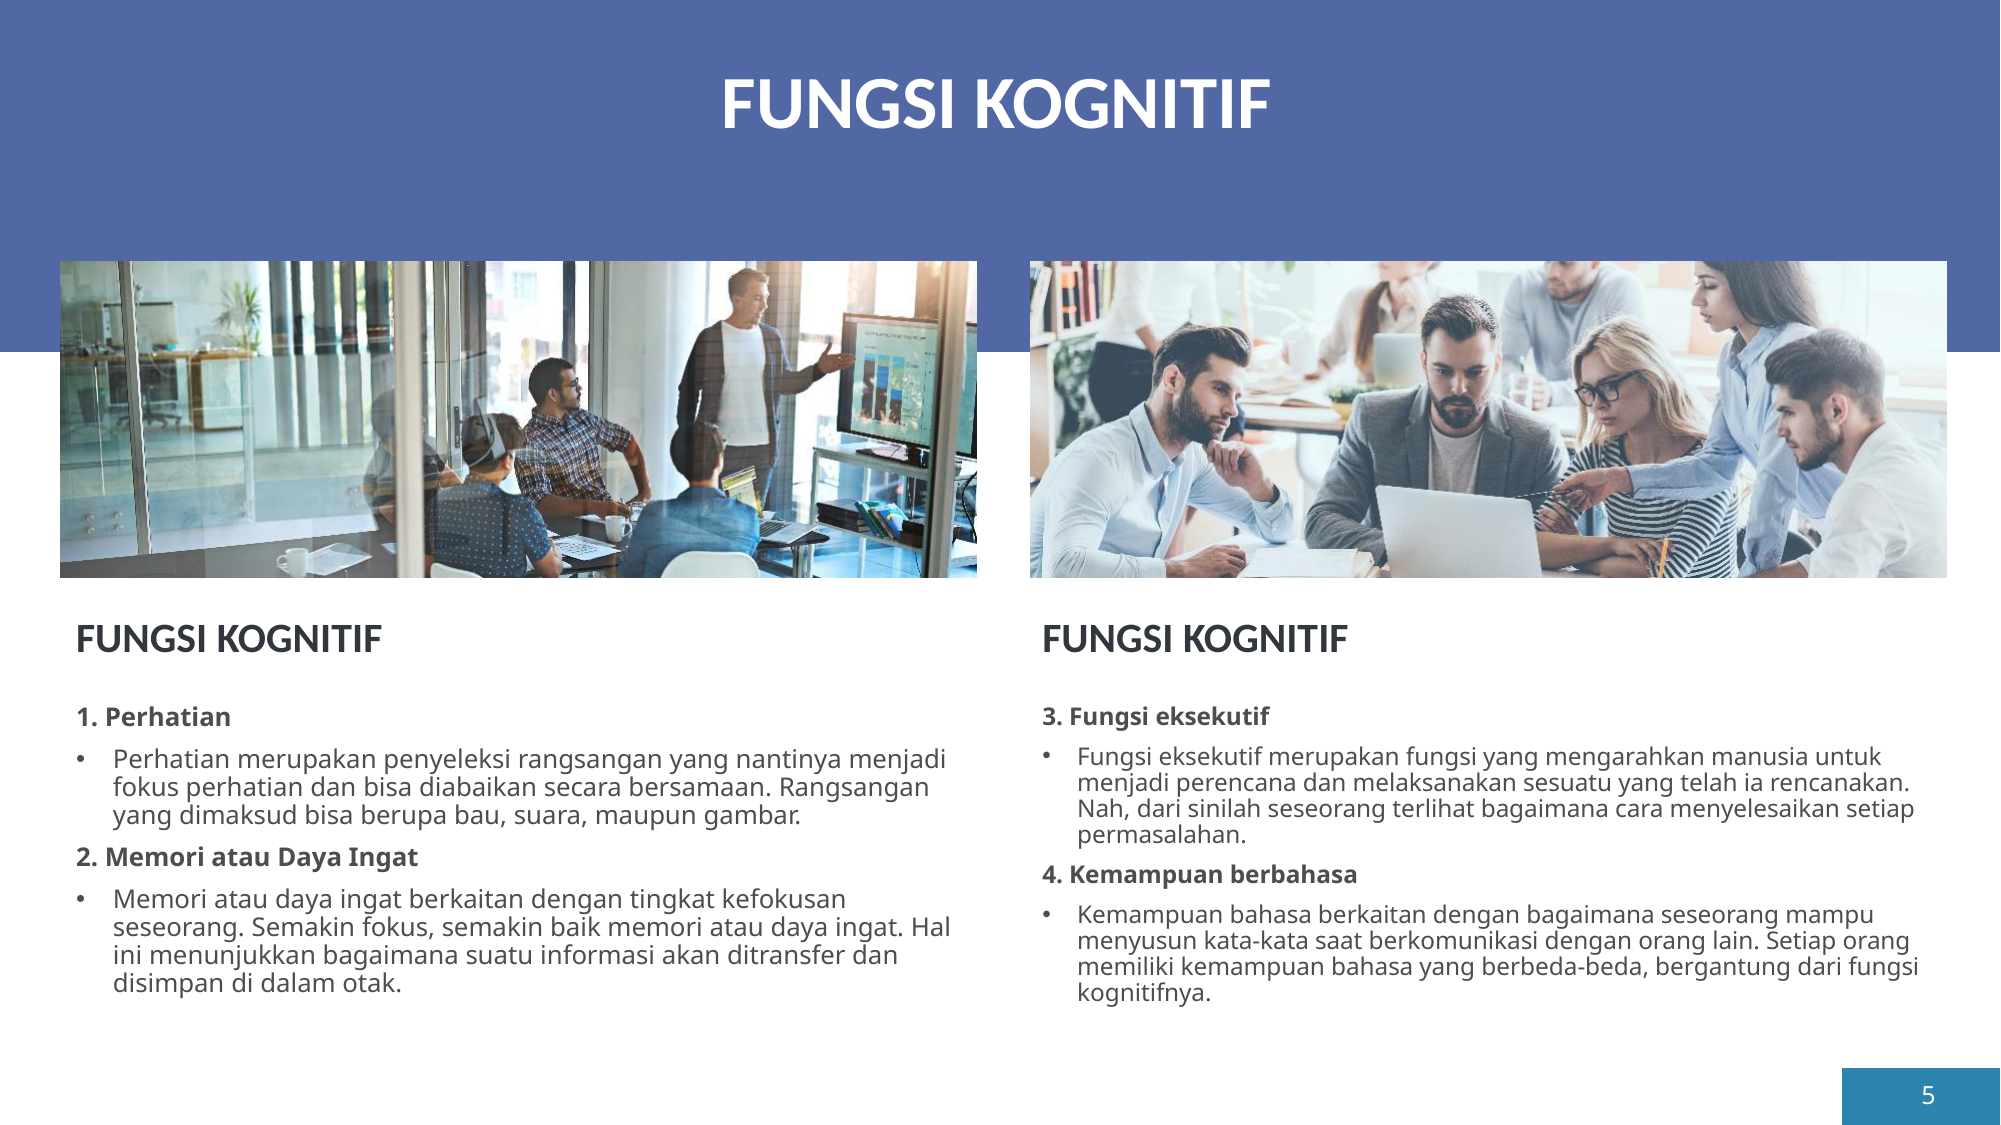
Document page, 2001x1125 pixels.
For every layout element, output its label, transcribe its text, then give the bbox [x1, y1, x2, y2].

list 3. Fungsi eksekutif Fungsi eksekutif merupakan fungsi yang mengarahkan manusia untuk menjadi perencana dan melaksanakan sesuatu yang telah ia rencanakan. Nah, dari sinilah seseorang terlihat bagaimana cara menyelesaikan setiap permasalahan. 4. Kemampuan berbahasa Kemampuan bahasa berkaitan dengan bagaimana seseorang mampu menyusun kata-kata saat berkomunikasi dengan orang lain. Setiap orang memiliki kemampuan bahasa yang berbeda-beda, bergantung dari fungsi kognitifnya. [1027, 696, 1951, 1018]
list 1. Perhatian Perhatian merupakan penyeleksi rangsangan yang nantinya menjadi fokus perhatian dan bisa diabaikan secara bersamaan. Rangsangan yang dimaksud bisa berupa bau, suara, maupun gambar. 2. Memori atau Daya Ingat Memori atau daya ingat berkaitan dengan tingkat kefokusan seseorang. Semakin fokus, semakin baik memori atau daya ingat. Hal ini menunjukkan bagaimana suatu informasi akan ditransfer dan disimpan di dalam otak. [60, 696, 977, 1018]
picture [1030, 261, 1947, 578]
picture [60, 261, 977, 578]
title FUNGSI KOGNITIF [60, 42, 1951, 167]
list FUNGSI KOGNITIF [1027, 596, 1951, 682]
list FUNGSI KOGNITIF [60, 596, 977, 682]
slide_number 5 [1889, 1079, 1951, 1114]
